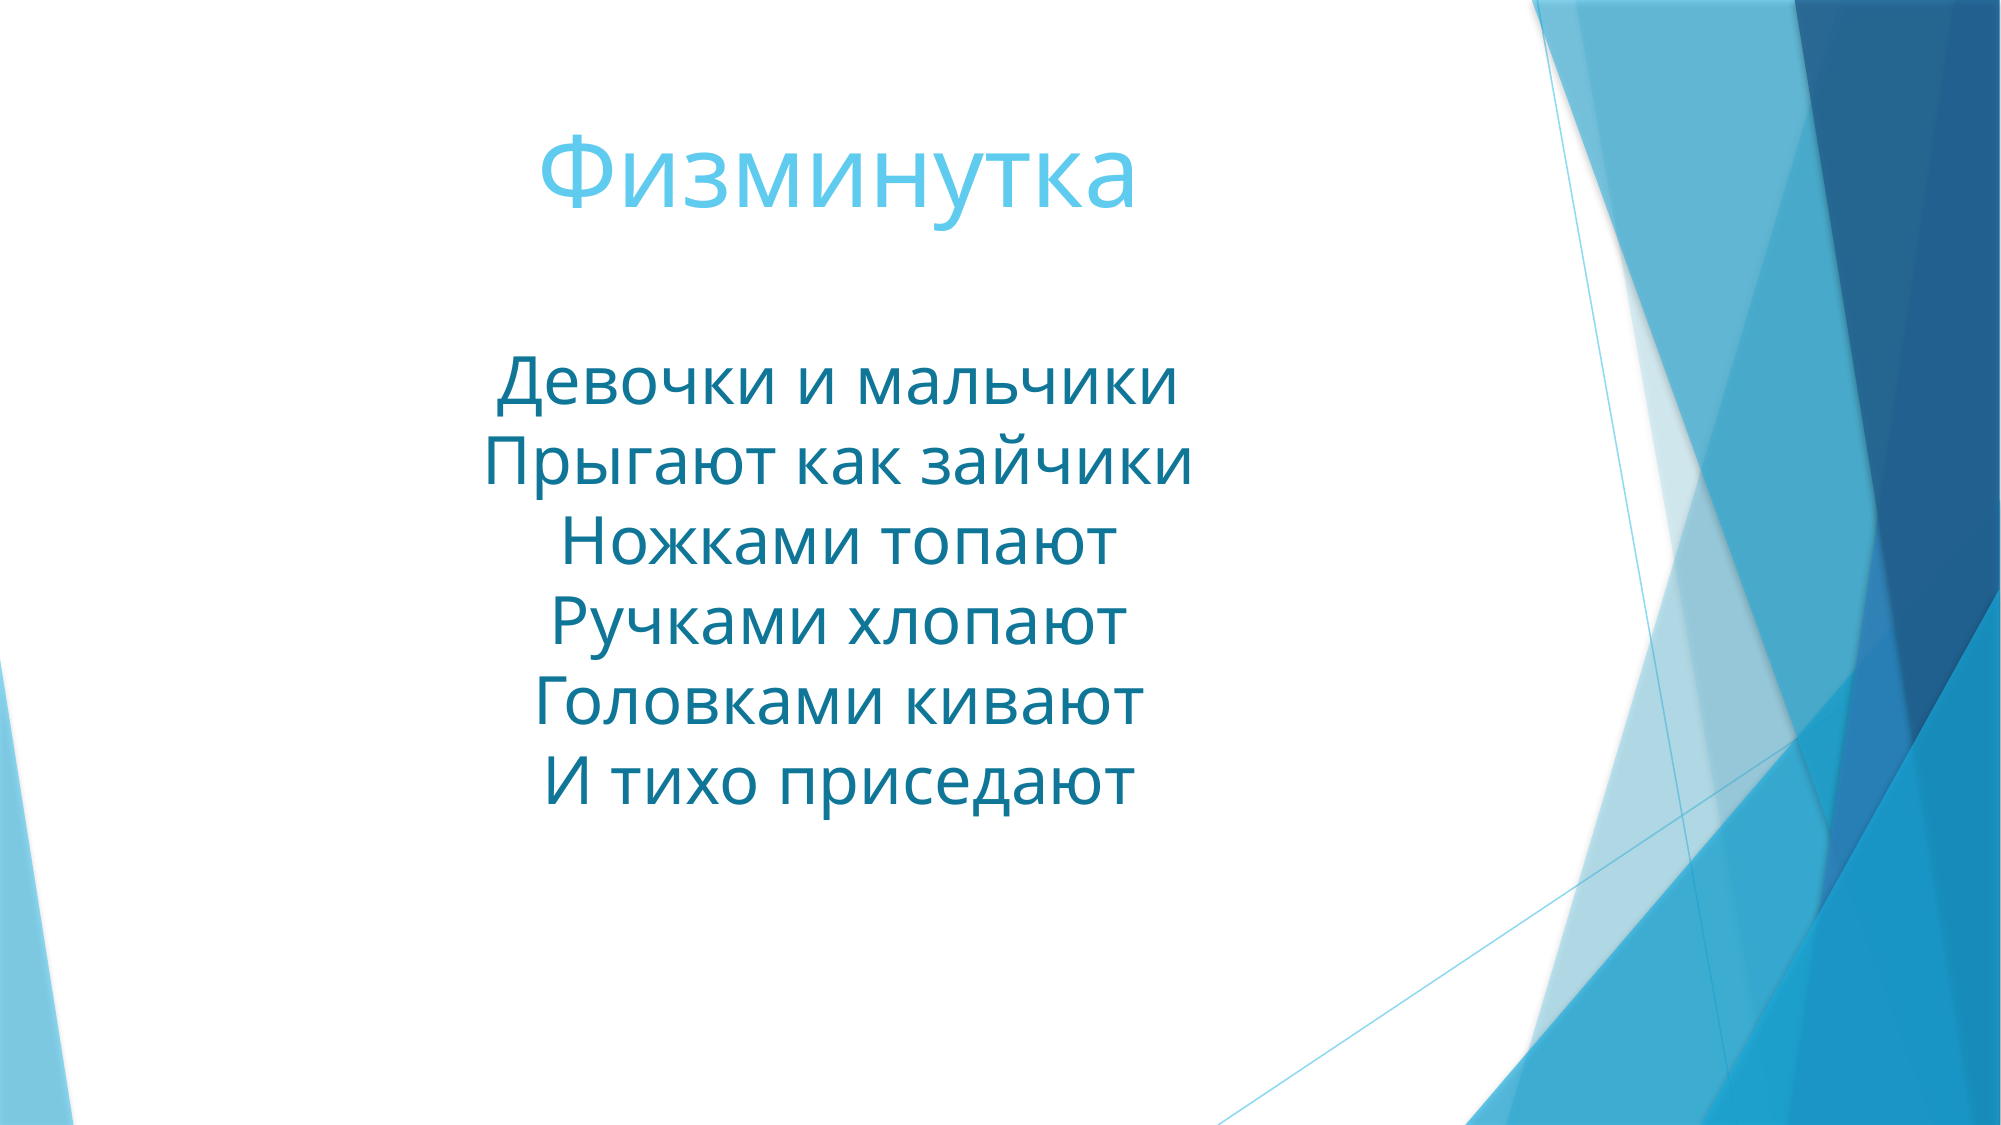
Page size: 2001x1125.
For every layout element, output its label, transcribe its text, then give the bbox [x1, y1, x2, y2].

title Физминутка Девочки и мальчики Прыгают как зайчики Ножками топают Ручками хлопают Головками кивают И тихо приседают [111, 99, 1568, 970]
